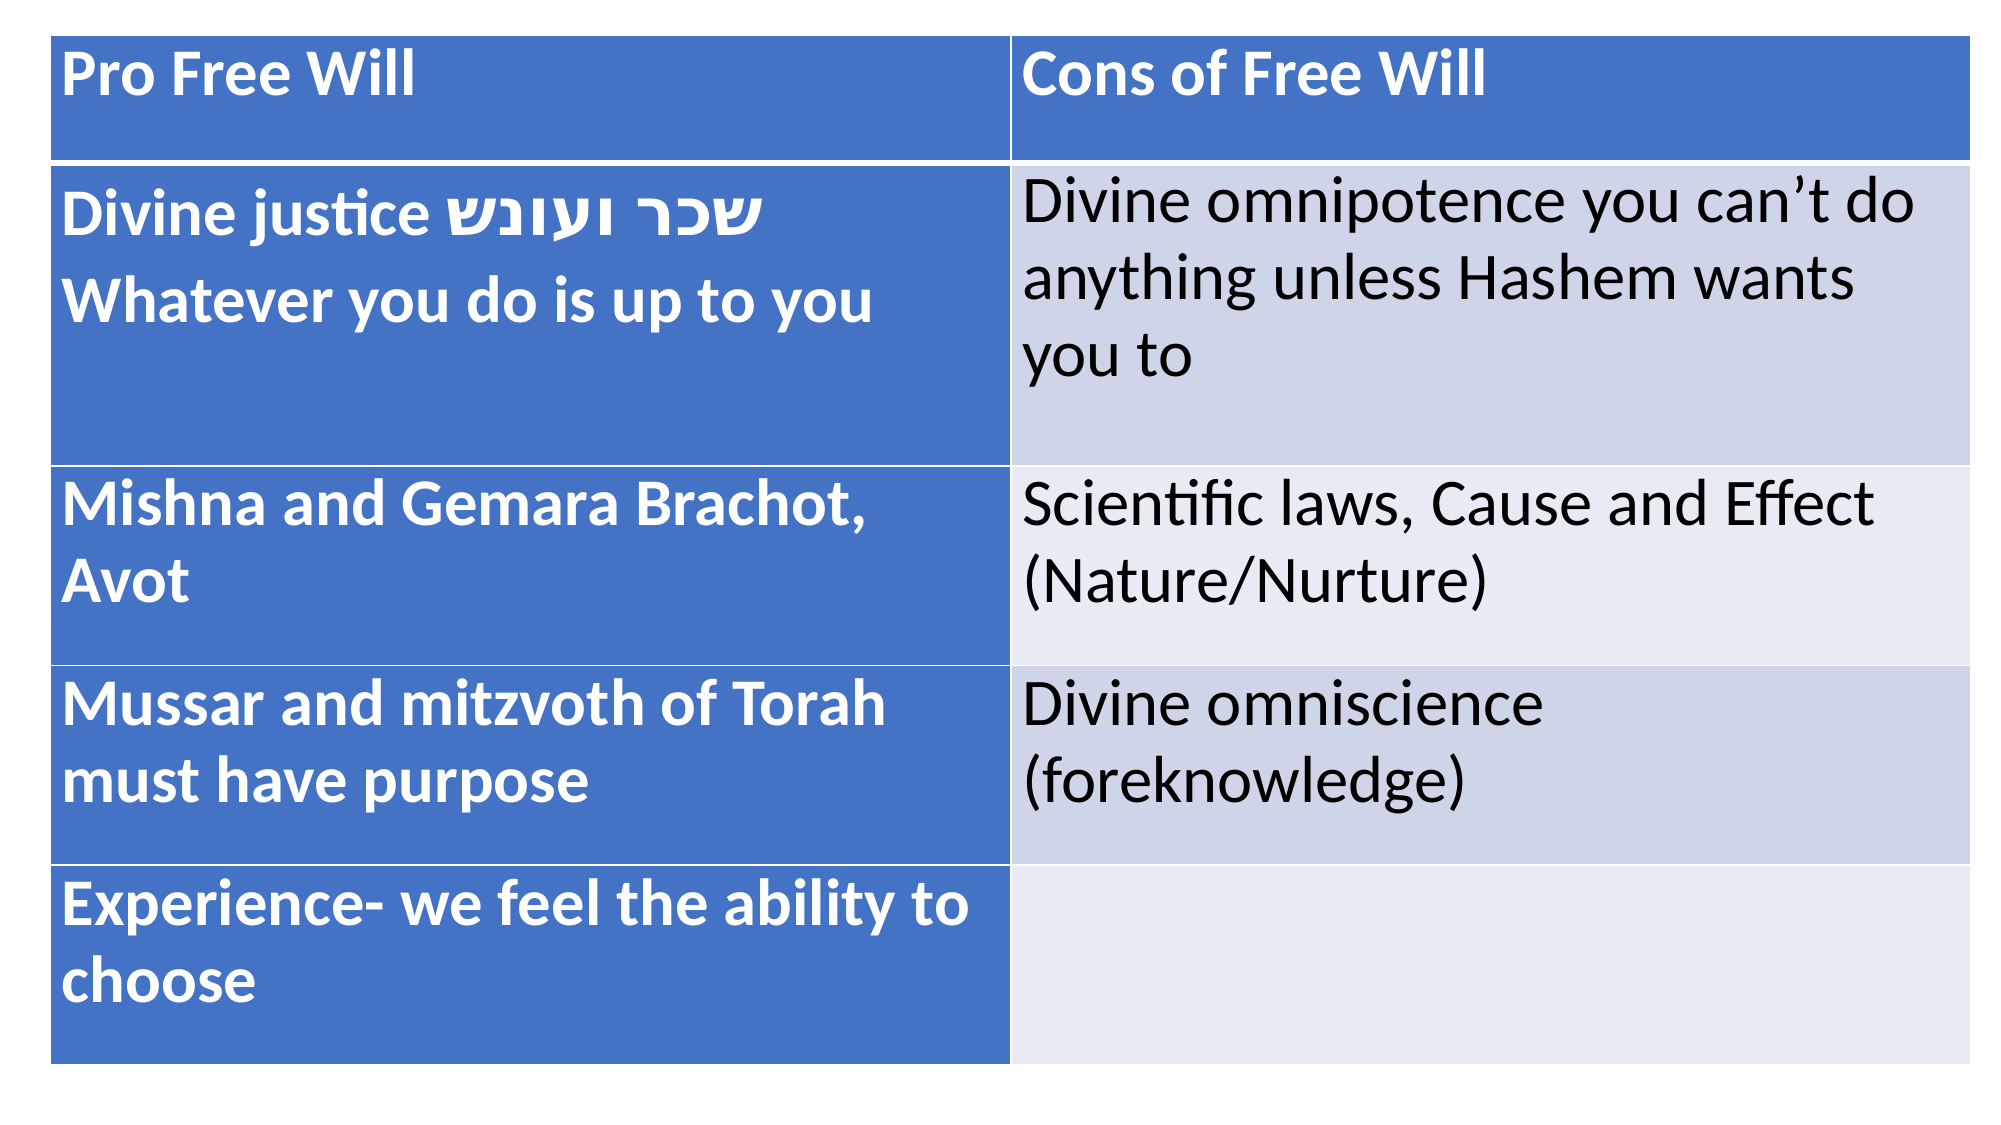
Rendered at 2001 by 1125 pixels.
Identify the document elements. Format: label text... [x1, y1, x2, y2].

table_cell Divine omnipotence you can’t do anything unless Hashem wants you to [1012, 166, 1970, 465]
table_header Cons of Free Will [1012, 36, 1970, 160]
table_cell Mishna and Gemara Brachot, Avot [51, 467, 1010, 665]
table_cell Scientific laws, Cause and Effect (Nature/Nurture) [1012, 467, 1970, 665]
table_cell Mussar and mitzvoth of Torah must have purpose [51, 666, 1010, 864]
table_cell Divine justice שכר ועונש Whatever you do is up to you [51, 166, 1010, 465]
table_cell Divine omniscience (foreknowledge) [1012, 666, 1970, 864]
table_header Pro Free Will [51, 36, 1010, 160]
table_cell [1012, 866, 1970, 1064]
table_cell Experience- we feel the ability to choose [51, 866, 1010, 1064]
